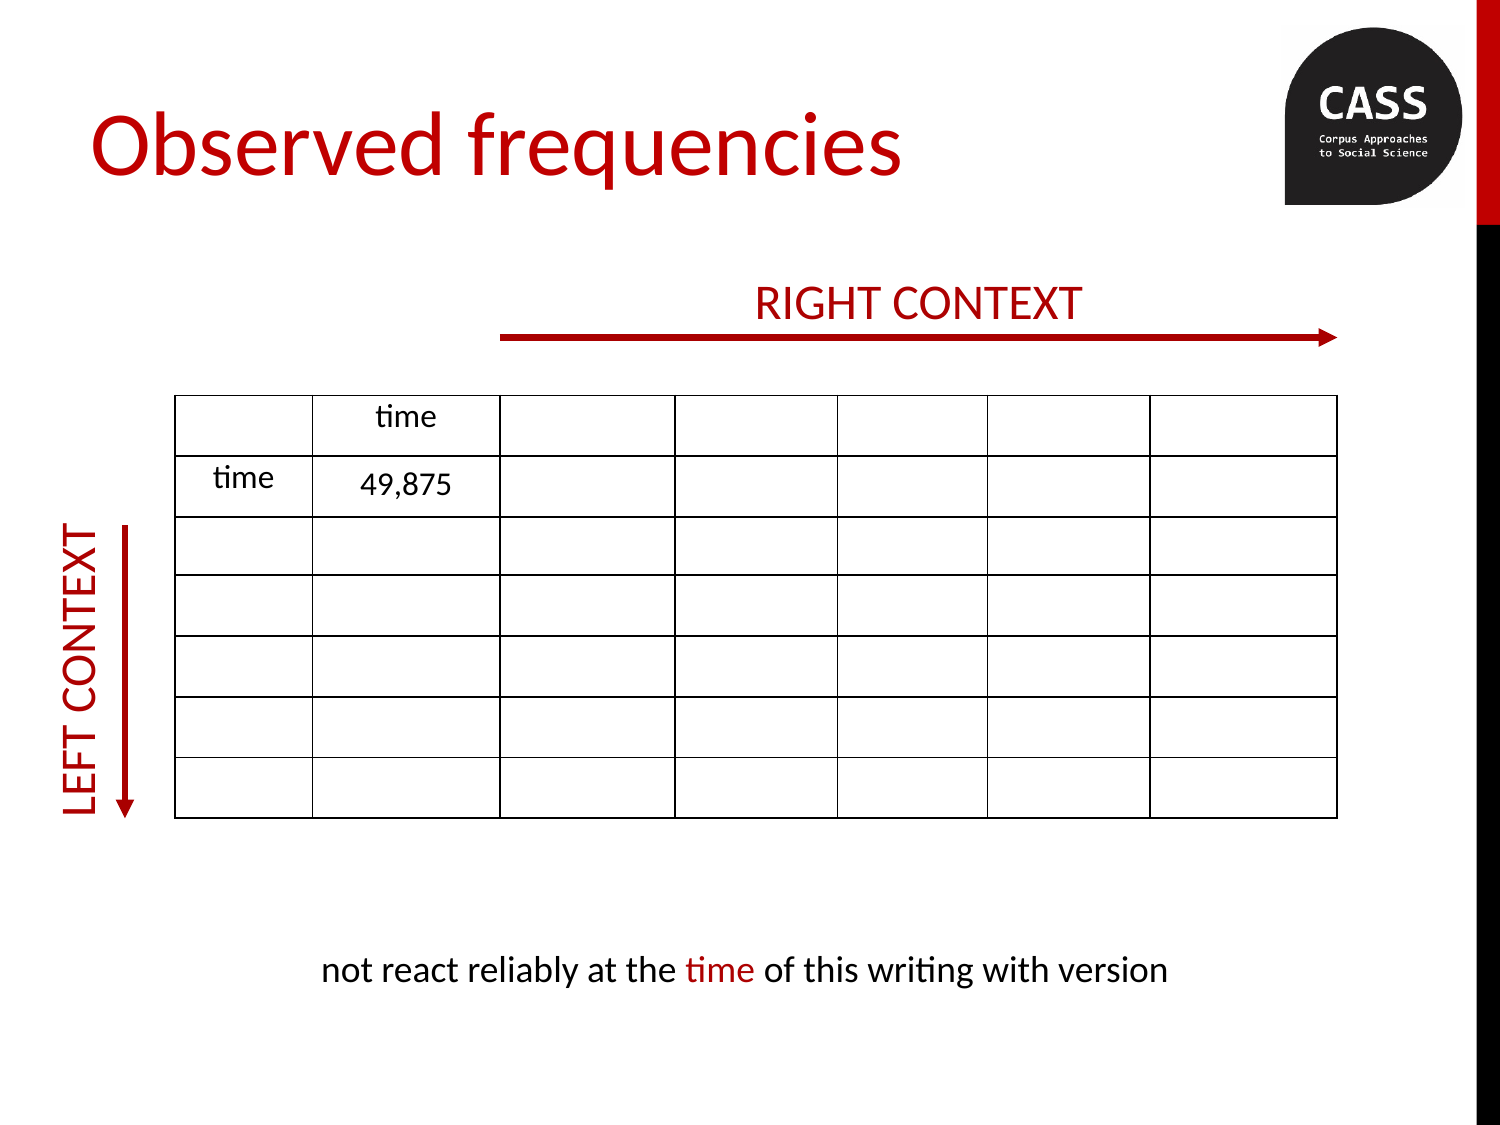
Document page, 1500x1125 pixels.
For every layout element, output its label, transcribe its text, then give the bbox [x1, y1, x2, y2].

table_cell [176, 698, 312, 757]
table_cell [501, 576, 674, 635]
table_cell [176, 576, 312, 635]
picture [1281, 25, 1465, 208]
table_cell [313, 576, 499, 635]
table_cell [676, 576, 837, 635]
table_cell [988, 637, 1149, 696]
table_cell [1151, 518, 1336, 574]
table_cell [313, 518, 499, 574]
text_box RIGHT CONTEXT [499, 261, 1338, 337]
table_cell [676, 518, 837, 574]
table_header [676, 396, 837, 455]
table_cell [838, 457, 987, 516]
table_cell [1151, 637, 1336, 696]
table_cell [838, 518, 987, 574]
table_header [1151, 396, 1336, 455]
table_cell [676, 457, 837, 516]
table_cell [1151, 698, 1336, 757]
table_cell [501, 758, 674, 817]
table_header [176, 396, 312, 455]
table_cell [501, 698, 674, 757]
table_cell [501, 637, 674, 696]
table_cell [988, 576, 1149, 635]
table_cell [501, 457, 674, 516]
table_cell [838, 576, 987, 635]
table_cell [313, 698, 499, 757]
table_cell [176, 518, 312, 574]
table_header [501, 396, 674, 455]
table_cell [988, 457, 1149, 516]
table_cell [501, 518, 674, 574]
table_cell [176, 758, 312, 817]
table_cell [838, 637, 987, 696]
text_box not react reliably at the time of this writing with version [306, 937, 1207, 998]
table_cell [1151, 576, 1336, 635]
table_cell [676, 637, 837, 696]
table_cell [313, 758, 499, 817]
text_box LEFT CONTEXT [37, 500, 113, 833]
table_header [988, 396, 1149, 455]
table_cell time [176, 457, 312, 516]
table_cell [313, 637, 499, 696]
table_cell [988, 518, 1149, 574]
table_cell [676, 758, 837, 817]
table_cell [1151, 457, 1336, 516]
table_cell [1151, 758, 1336, 817]
table_cell [988, 698, 1149, 757]
table_header [838, 396, 987, 455]
table_cell [838, 698, 987, 757]
table_cell [676, 698, 837, 757]
title Observed frequencies [75, 45, 1270, 233]
table_cell [176, 637, 312, 696]
table_header time [313, 396, 499, 455]
table_cell [838, 758, 987, 817]
table_cell [988, 758, 1149, 817]
table_cell 49,875 [313, 457, 499, 516]
